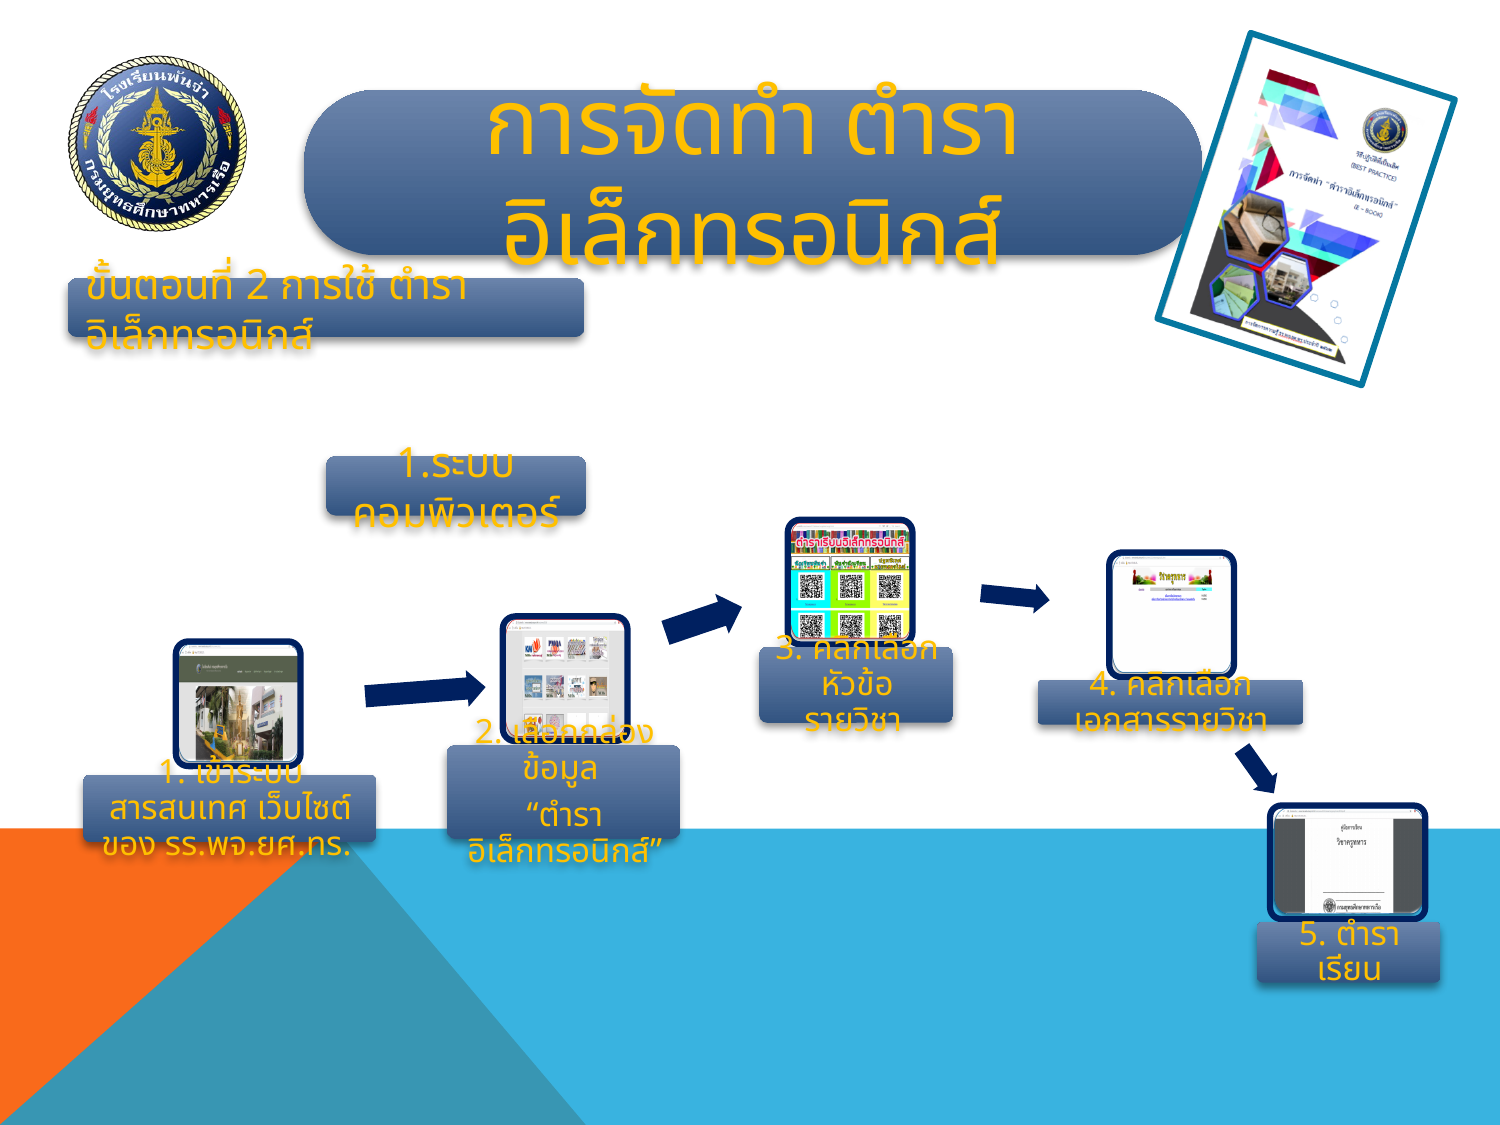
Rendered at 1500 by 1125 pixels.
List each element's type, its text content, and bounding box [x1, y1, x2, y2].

picture [67, 55, 248, 232]
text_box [83, 408, 1454, 1076]
picture [1290, 357, 1366, 380]
text_box ขั้นตอนที่ 2 การใช้ ตำราอิเล็กทรอนิกส์ [67, 278, 297, 338]
picture [1411, 90, 1450, 219]
picture [1246, 38, 1322, 61]
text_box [303, 61, 1411, 357]
